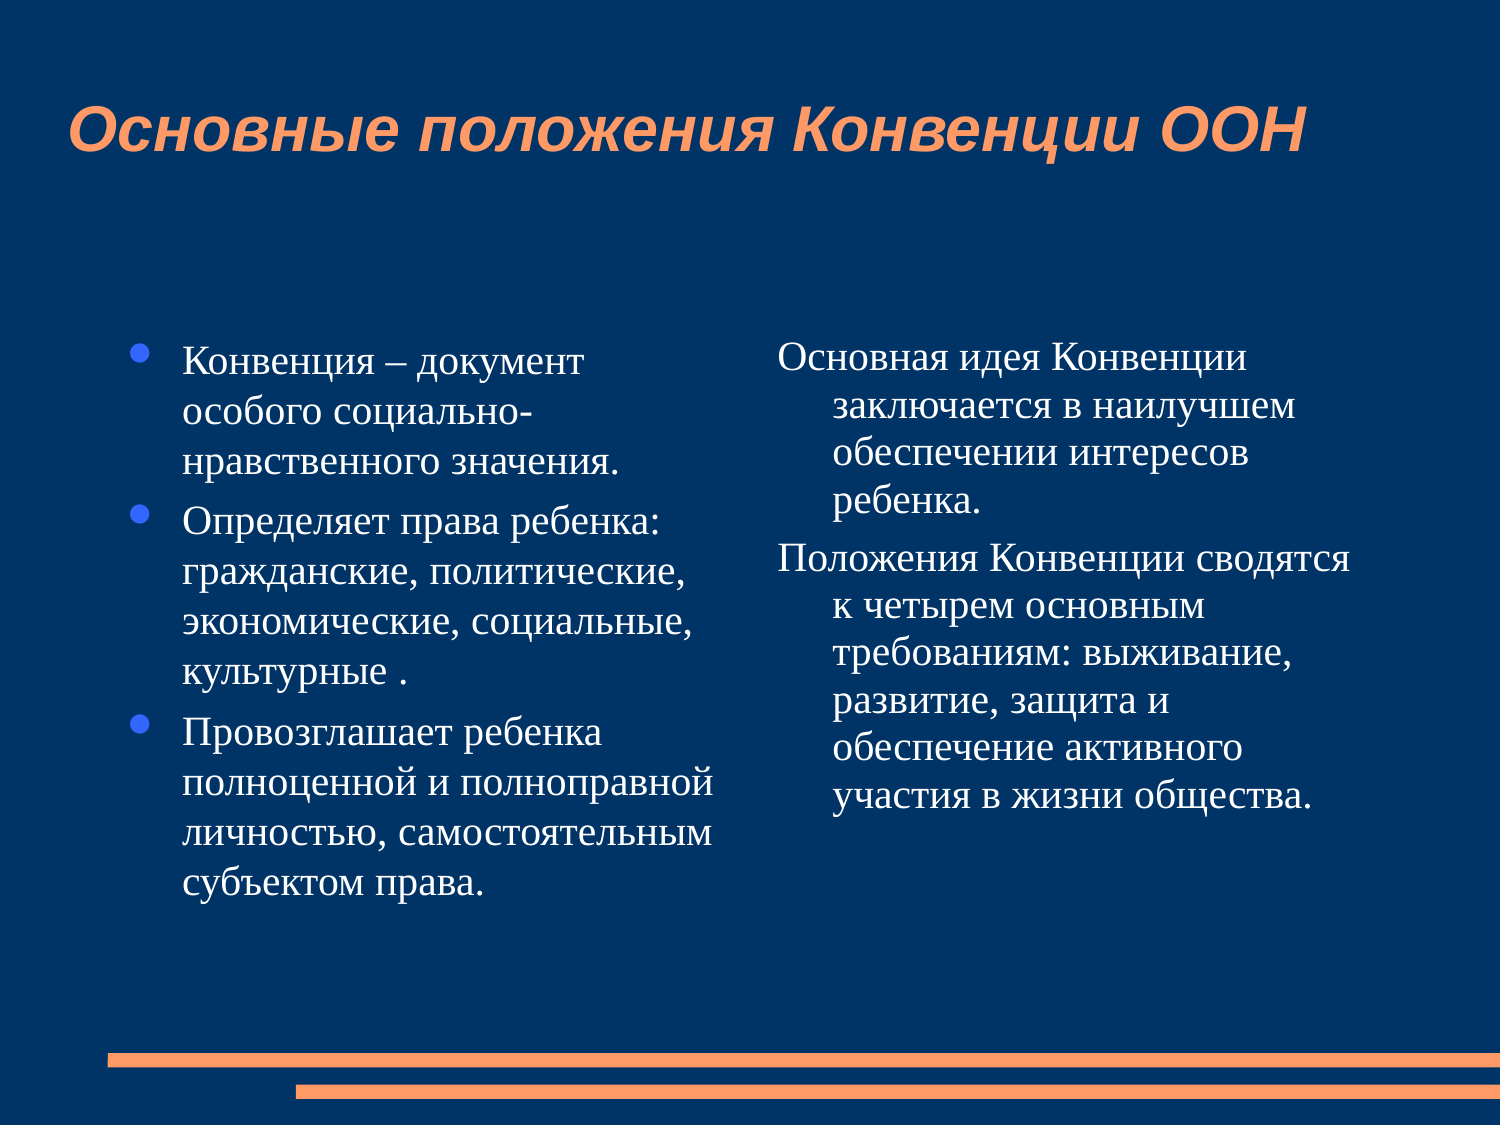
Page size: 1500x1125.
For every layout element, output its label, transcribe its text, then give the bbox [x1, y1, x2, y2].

list Основная идея Конвенции заключается в наилучшем обеспечении интересов ребенка. Положения Конвенции сводятся к четырем основным требованиям: выживание, развитие, защита и обеспечение активного участия в жизни общества. [762, 324, 1388, 1001]
list Конвенция – документ особого социально-нравственного значения. Определяет права ребенка: гражданские, политические, экономические, социальные, культурные . Провозглашает ребенка полноценной и полноправной личностью, самостоятельным субъектом права. [112, 324, 738, 1001]
title Основные положения Конвенции ООН [51, 8, 1470, 244]
